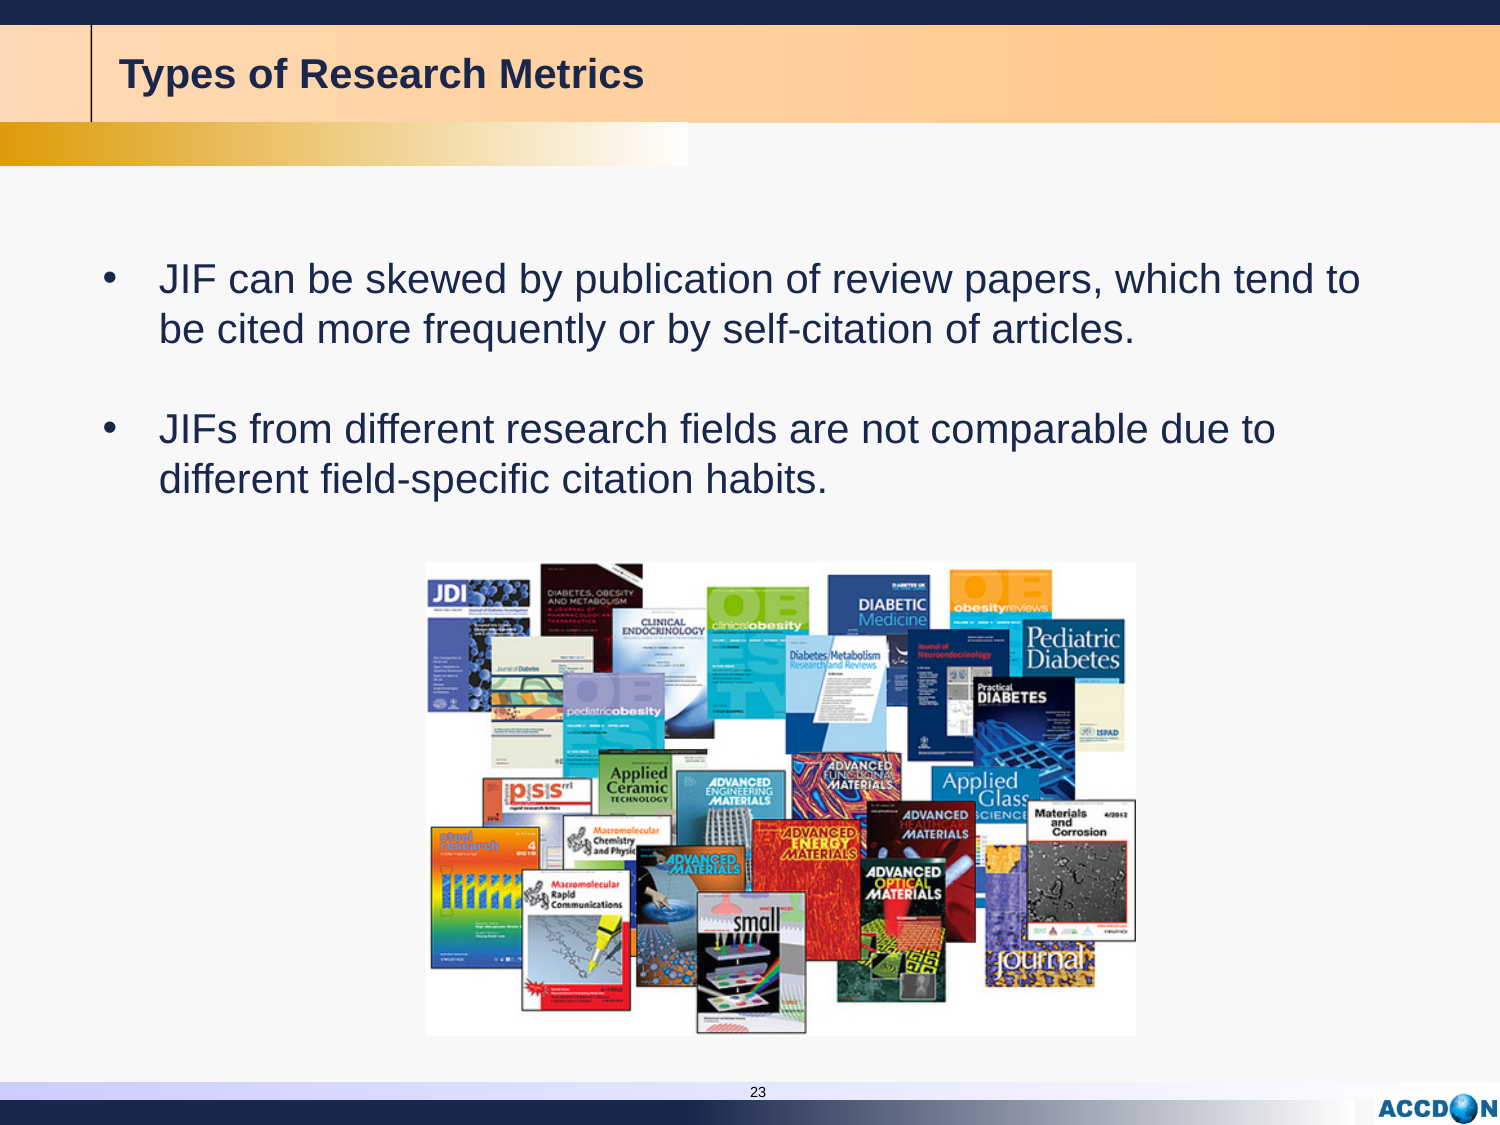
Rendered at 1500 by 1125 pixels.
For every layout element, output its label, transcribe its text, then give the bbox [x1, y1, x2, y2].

picture [426, 562, 1136, 1036]
picture [1374, 1093, 1500, 1125]
slide_number 23 [718, 1075, 782, 1106]
text_box JIF can be skewed by publication of review papers, which tend to be cited more frequently or by self-citation of articles. JIFs from different research fields are not comparable due to different field-specific citation habits. [87, 244, 1423, 560]
title Types of Research Metrics [103, 12, 1354, 131]
